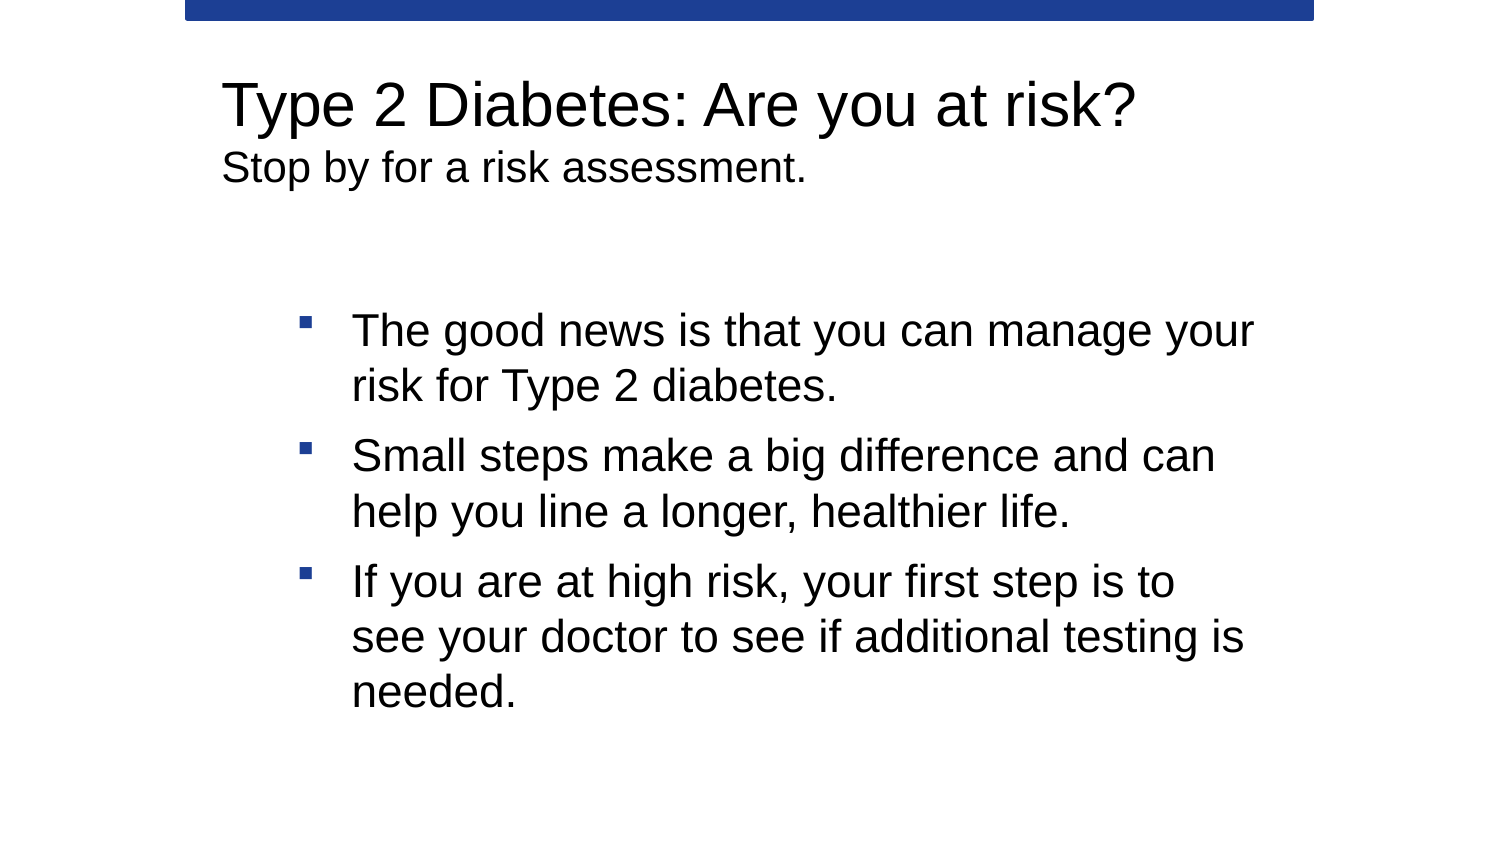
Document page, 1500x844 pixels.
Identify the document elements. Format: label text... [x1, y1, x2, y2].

list The good news is that you can manage your risk for Type 2 diabetes. Small steps make a big difference and can help you line a longer, healthier life. If you are at high risk, your first step is to see your doctor to see if additional testing is needed. [281, 278, 1276, 729]
text_box [185, 0, 1314, 21]
title Type 2 Diabetes: Are you at risk? Stop by for a risk assessment. [206, 55, 1294, 200]
